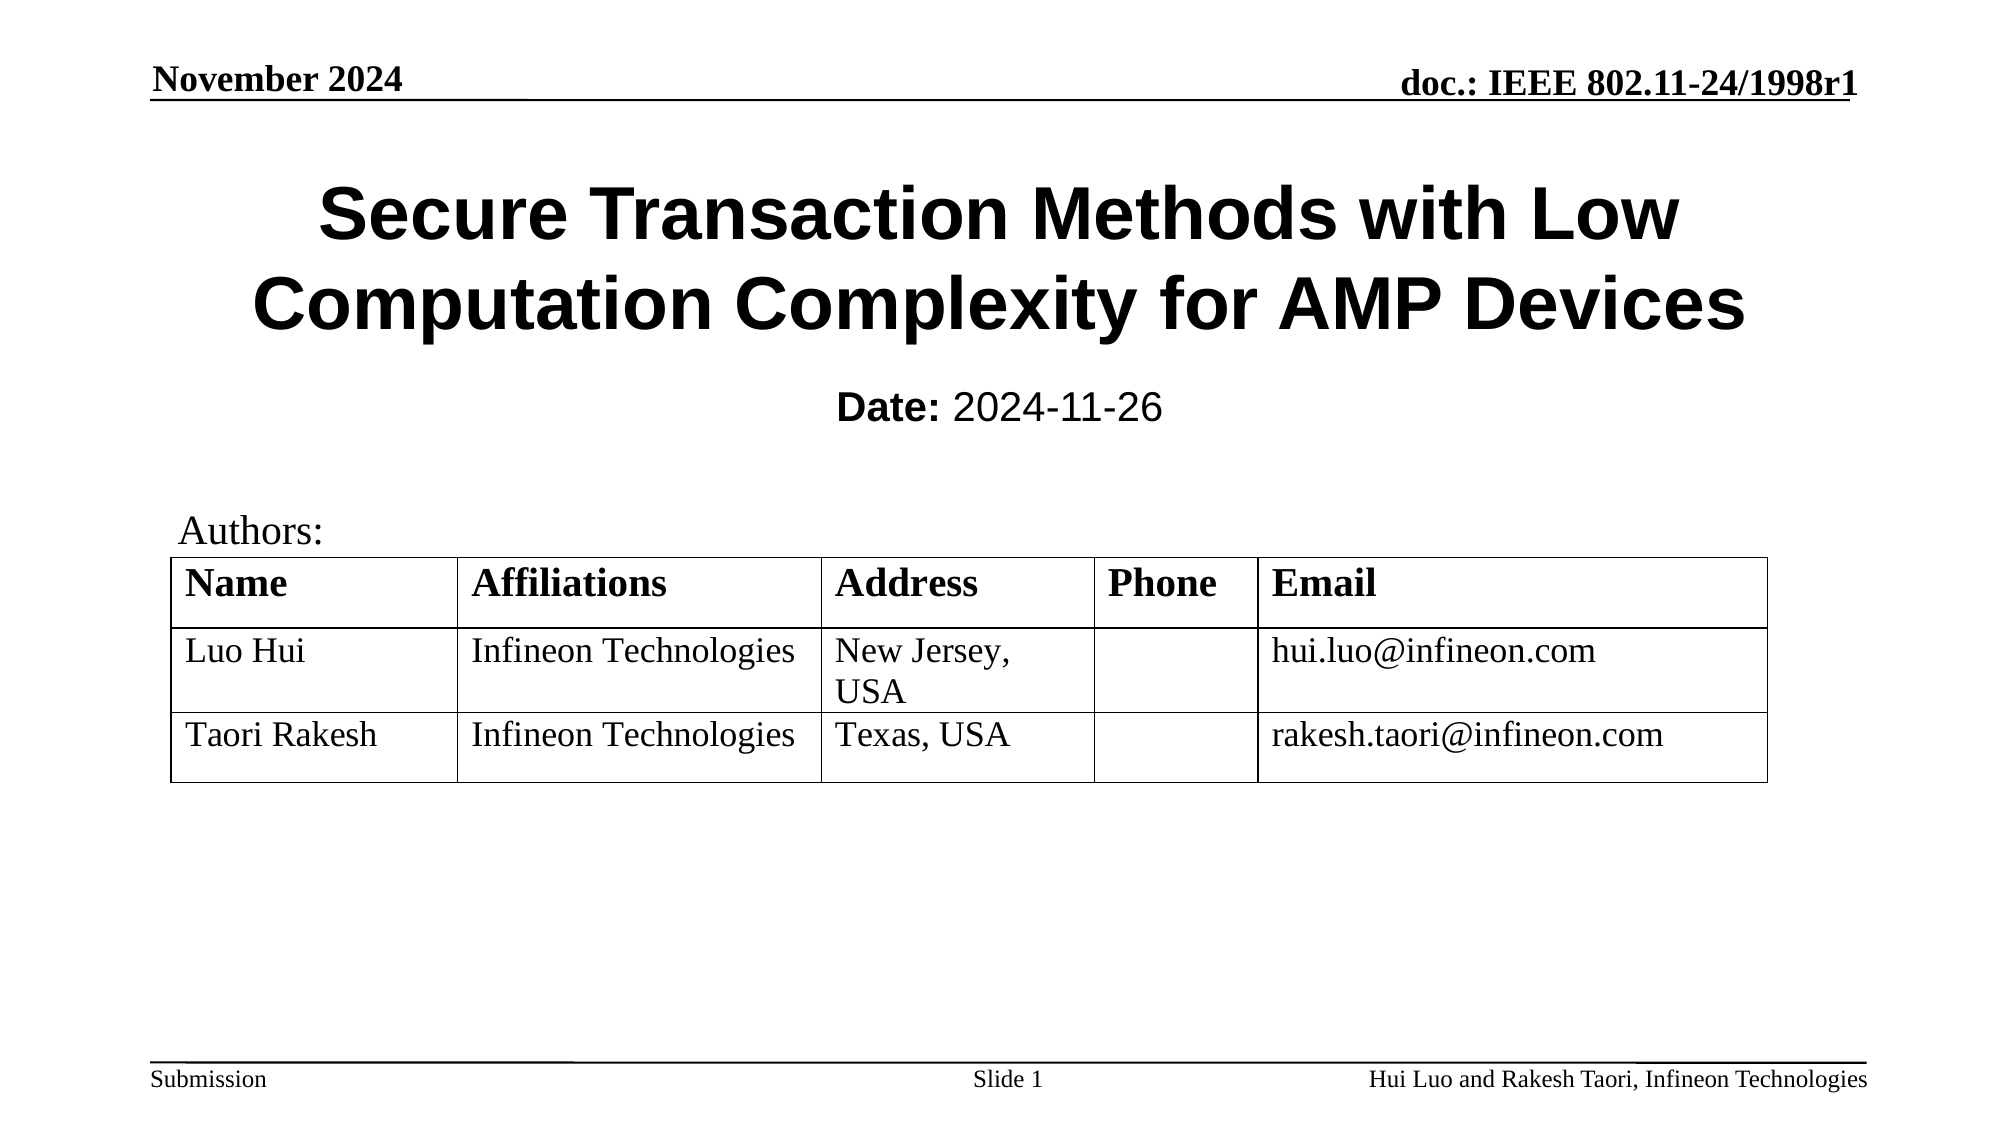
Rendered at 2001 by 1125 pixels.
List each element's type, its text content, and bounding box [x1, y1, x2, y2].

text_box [151, 556, 1786, 984]
subtitle Date: 2024-11-26 [299, 371, 1701, 451]
slide_number Slide 1 [950, 1061, 1067, 1123]
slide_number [152, 54, 563, 100]
footer Hui Luo and Rakesh Taori, Infineon Technologies [1171, 1061, 1869, 1093]
title Secure Transaction Methods with Low Computation Complexity for AMP Devices [149, 133, 1851, 376]
text_box Authors: [162, 495, 400, 554]
